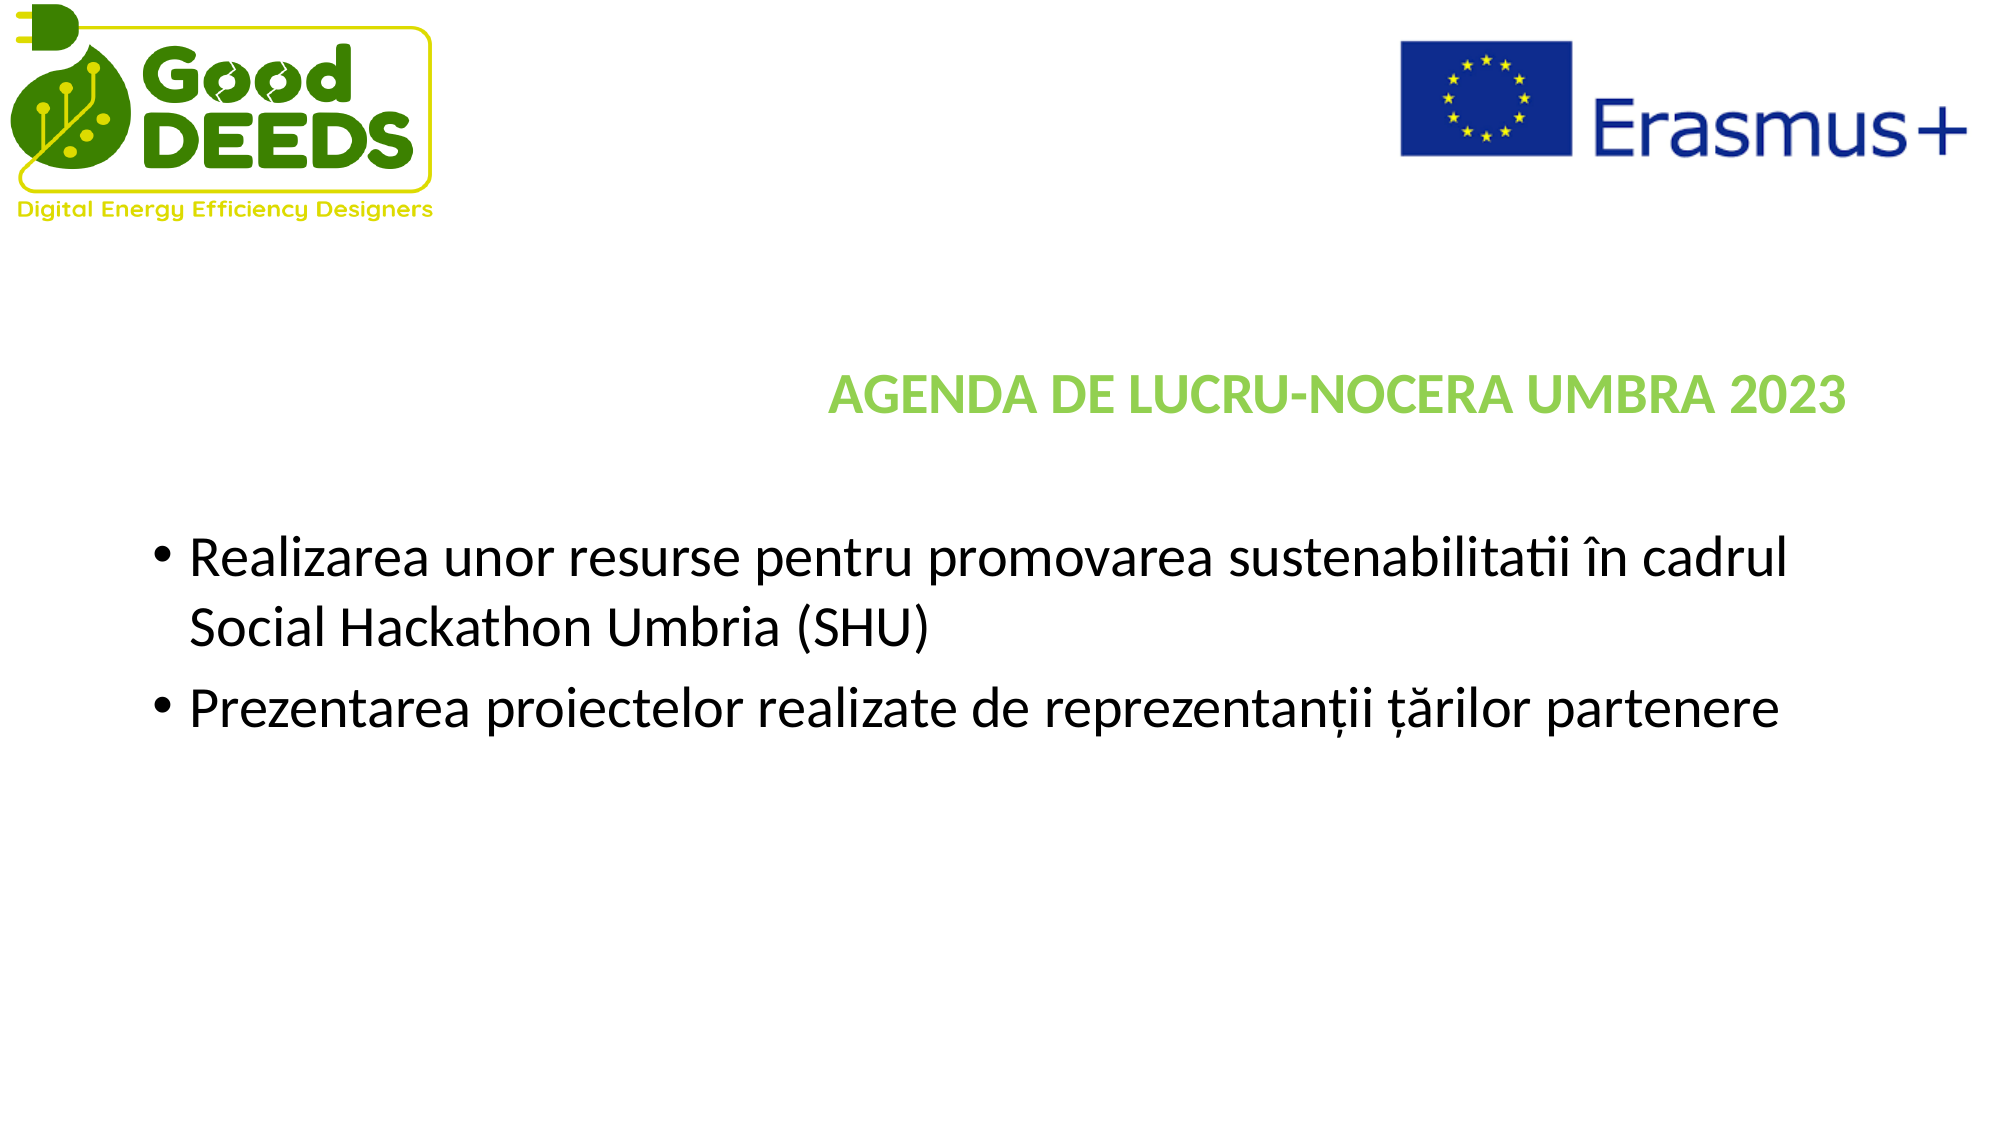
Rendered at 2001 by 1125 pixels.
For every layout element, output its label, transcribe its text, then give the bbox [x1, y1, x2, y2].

picture [1368, 8, 2000, 190]
list AGENDA DE LUCRU-NOCERA UMBRA 2023 Realizarea unor resurse pentru promovarea sustenabilitatii în cadrul Social Hackathon Umbria (SHU) Prezentarea proiectelor realizate de reprezentanții țărilor partenere [137, 347, 1863, 970]
picture [3, 0, 438, 226]
